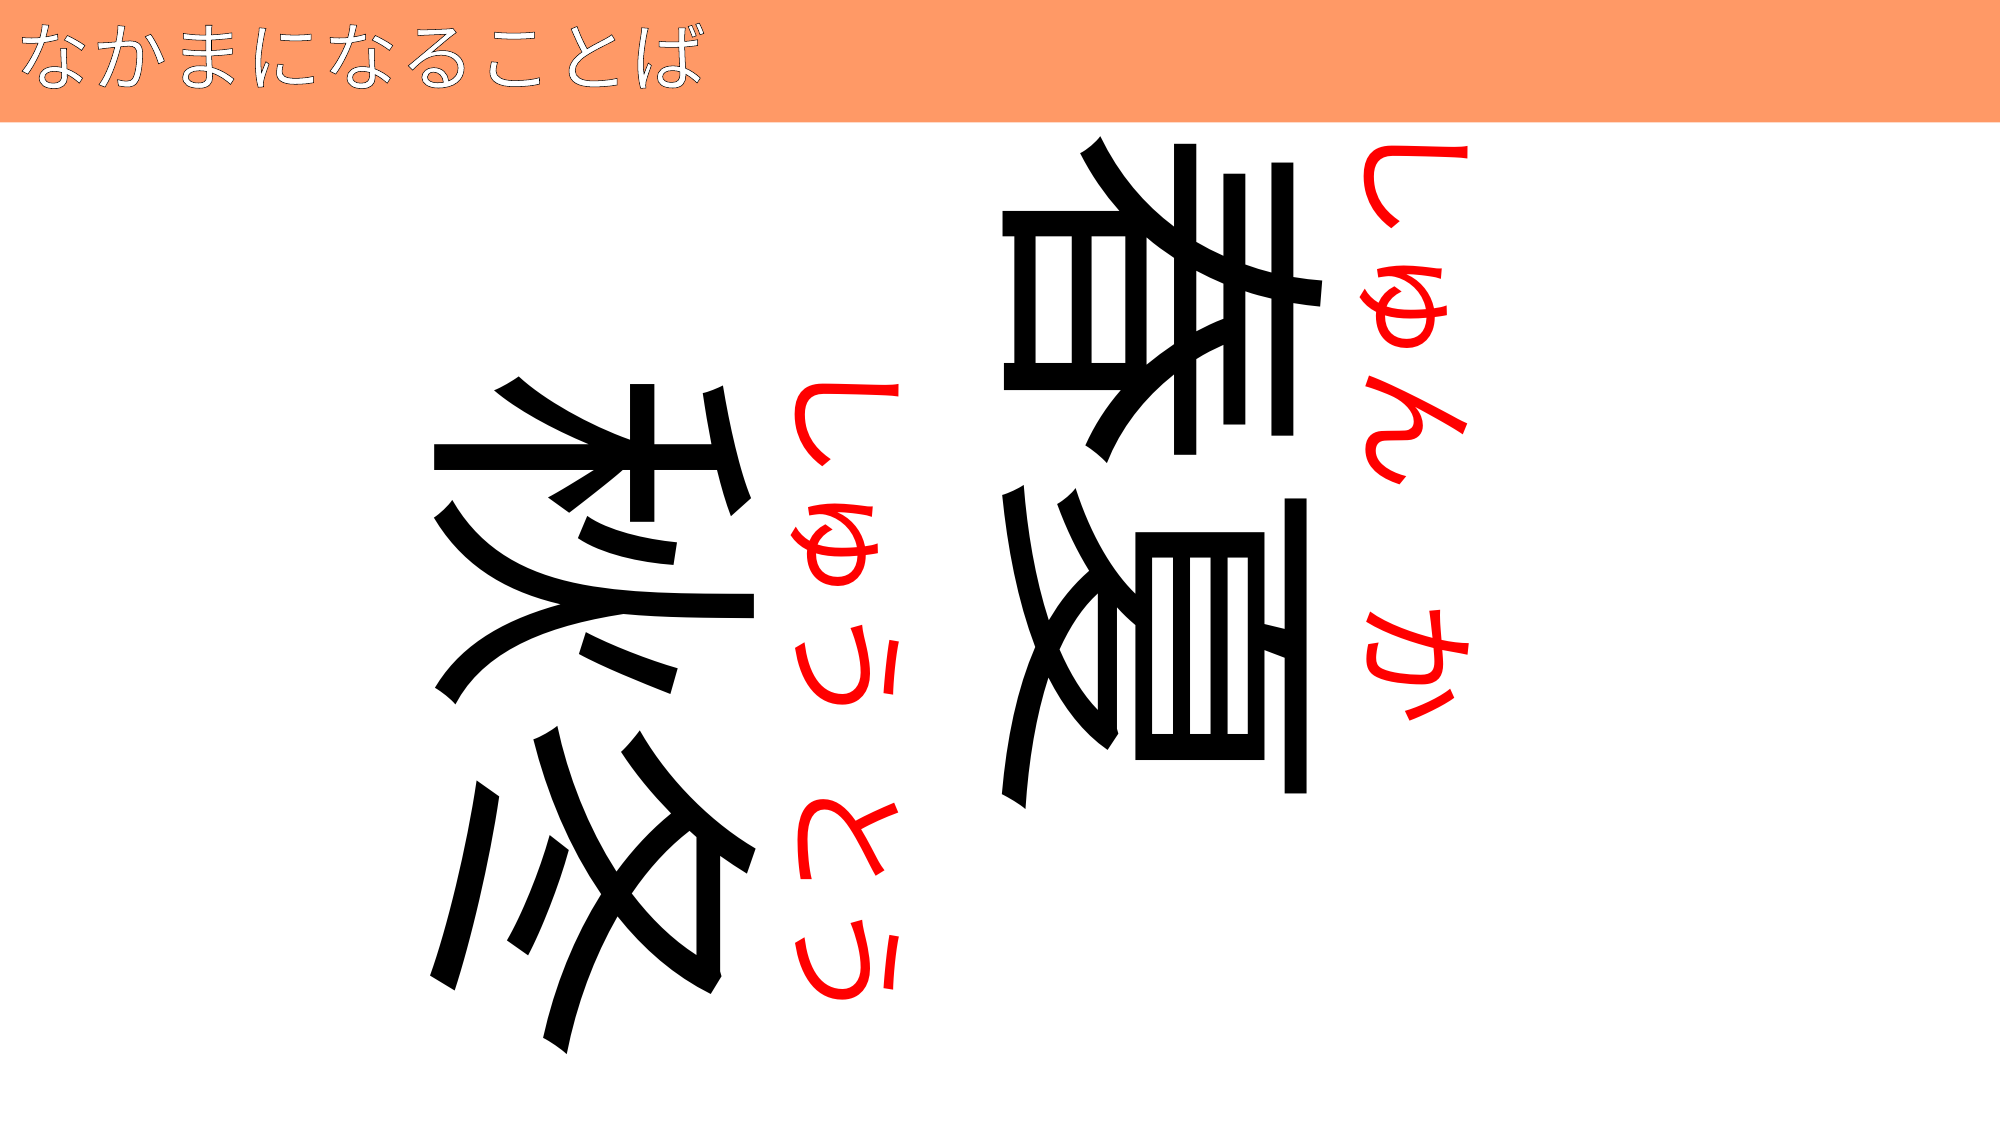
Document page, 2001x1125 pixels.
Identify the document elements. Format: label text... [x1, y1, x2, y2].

text_box しゅん [1320, 102, 1503, 496]
text_box か [1320, 586, 1503, 728]
text_box しゅう [752, 339, 935, 734]
text_box とう [752, 759, 935, 1027]
text_box 春夏 [934, 110, 1387, 882]
text_box 秋冬 [366, 352, 818, 1125]
slide_number 47 [1712, 0, 2000, 123]
title なかまになることば [0, 0, 1712, 123]
